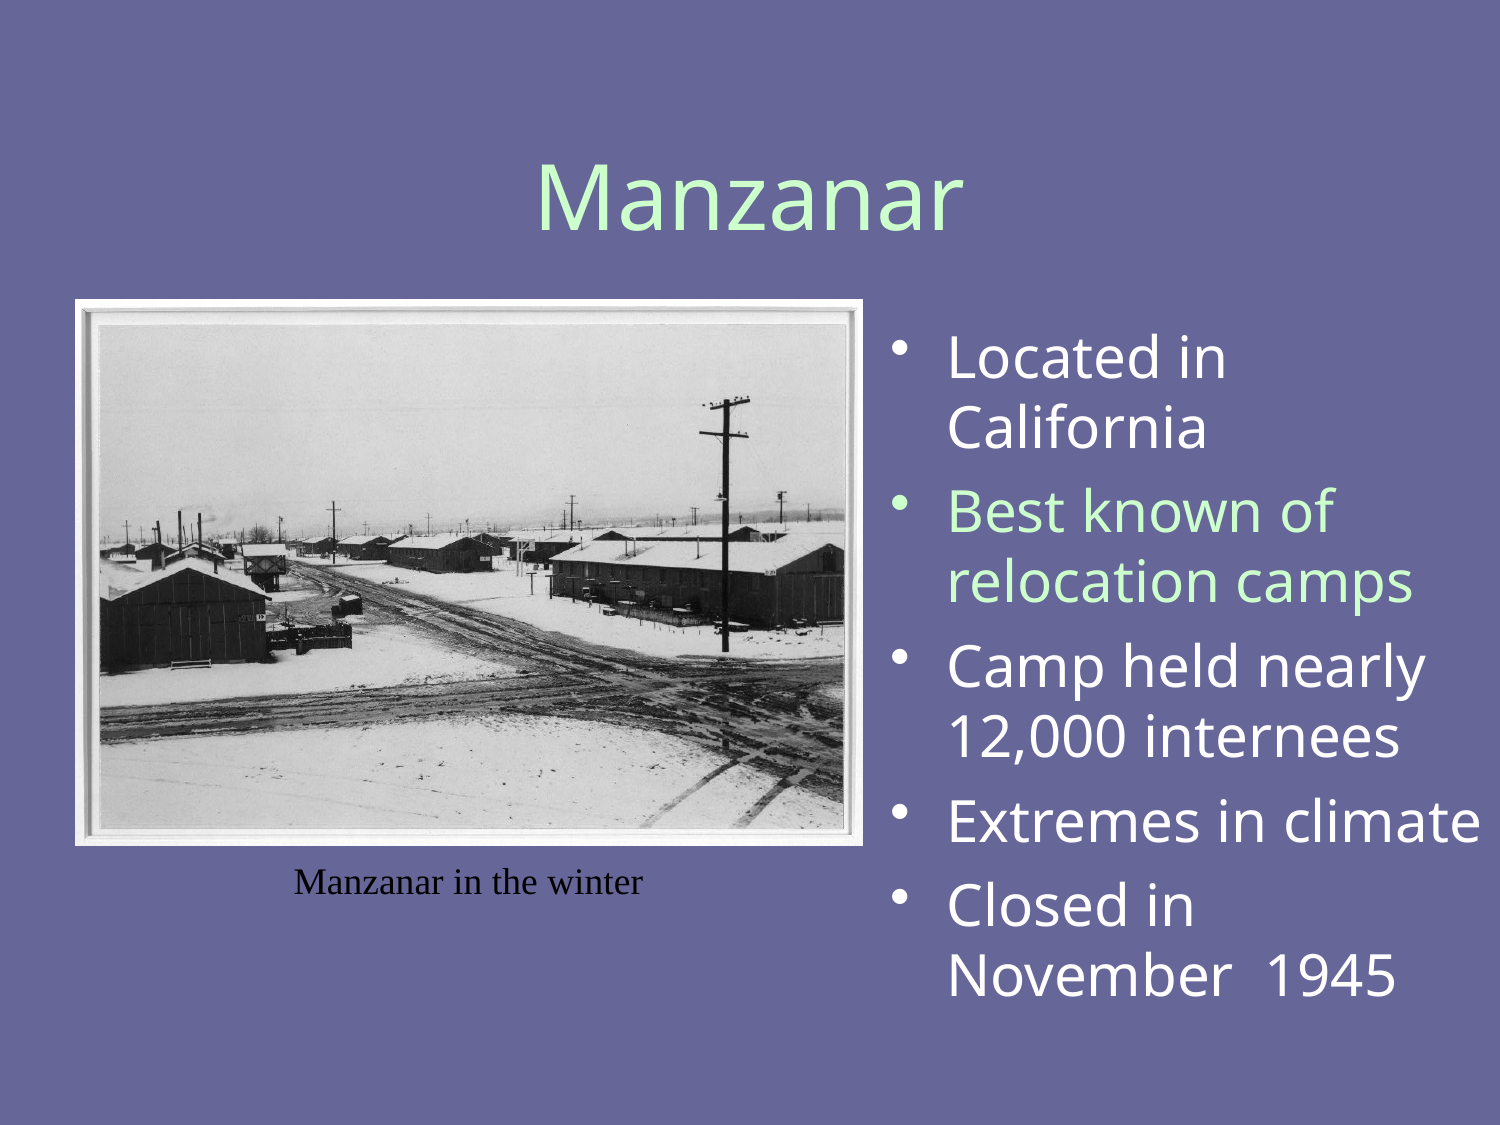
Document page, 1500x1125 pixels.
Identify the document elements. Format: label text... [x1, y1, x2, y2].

picture [74, 299, 863, 847]
list Located in California Best known of relocation camps Camp held nearly 12,000 internees Extremes in climate Closed in November 1945 [875, 312, 1500, 987]
text_box Manzanar in the winter [87, 855, 850, 911]
title Manzanar [112, 99, 1388, 288]
